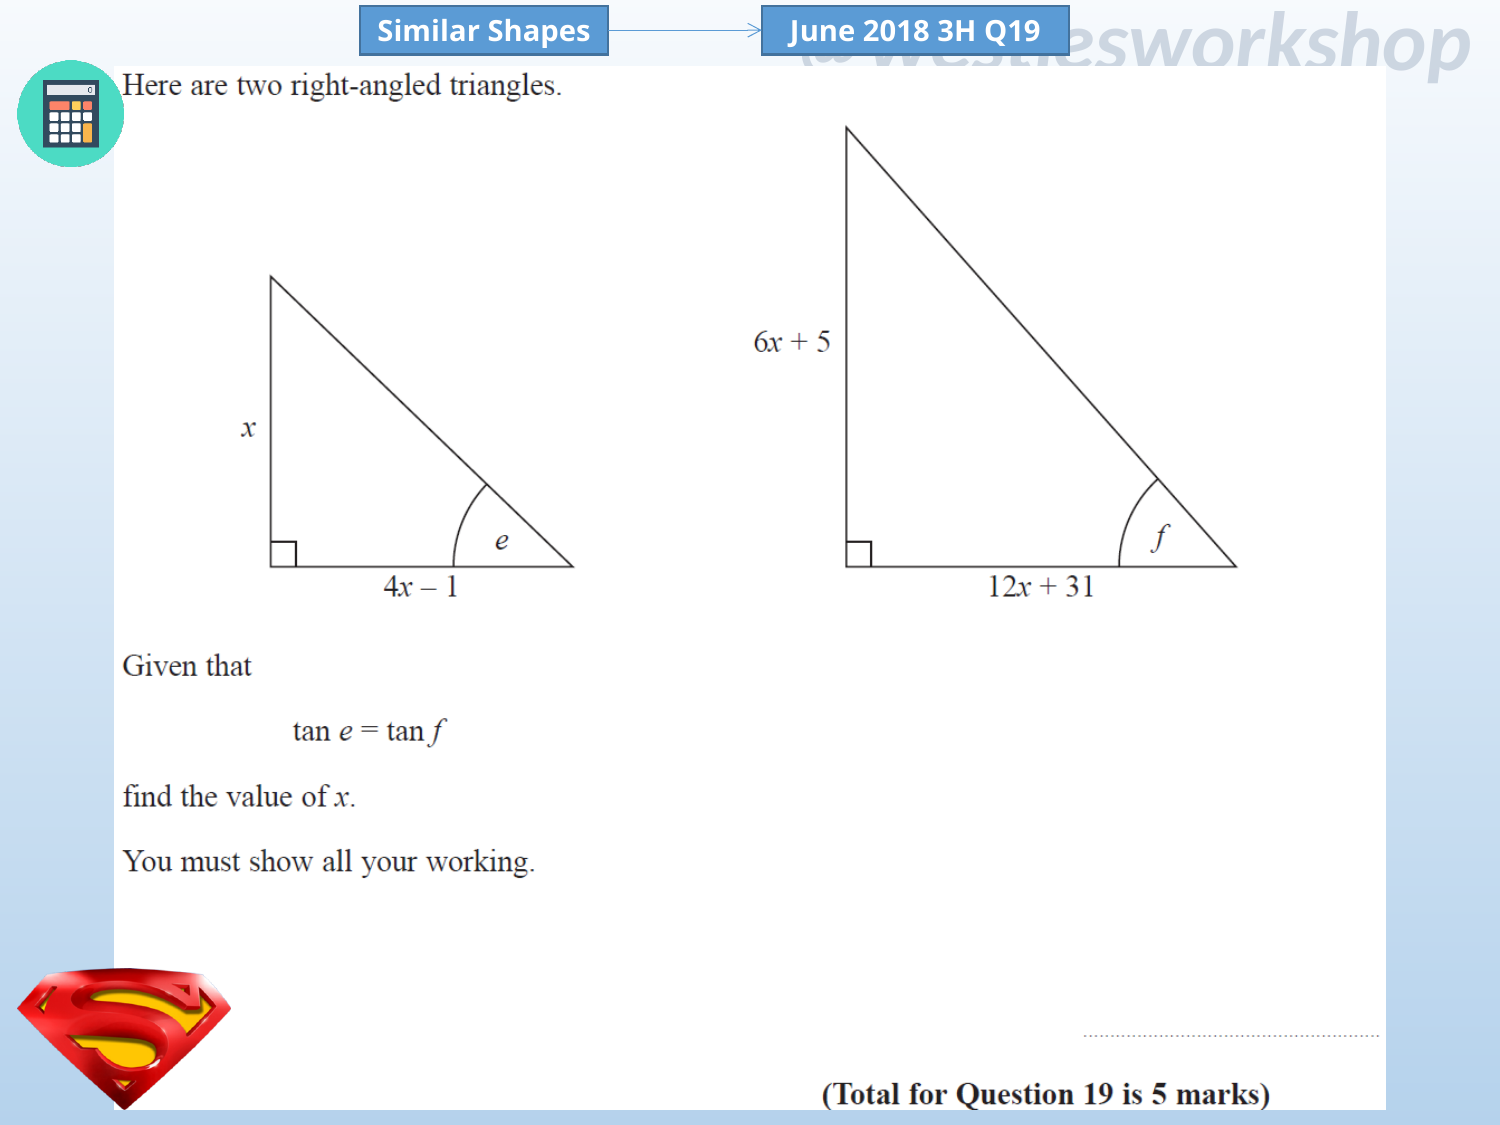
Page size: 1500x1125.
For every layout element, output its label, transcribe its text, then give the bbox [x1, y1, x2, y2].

picture [17, 60, 1386, 1110]
text_box Similar Shapes [359, 5, 609, 56]
text_box June 2018 3H Q19 [761, 5, 1070, 56]
